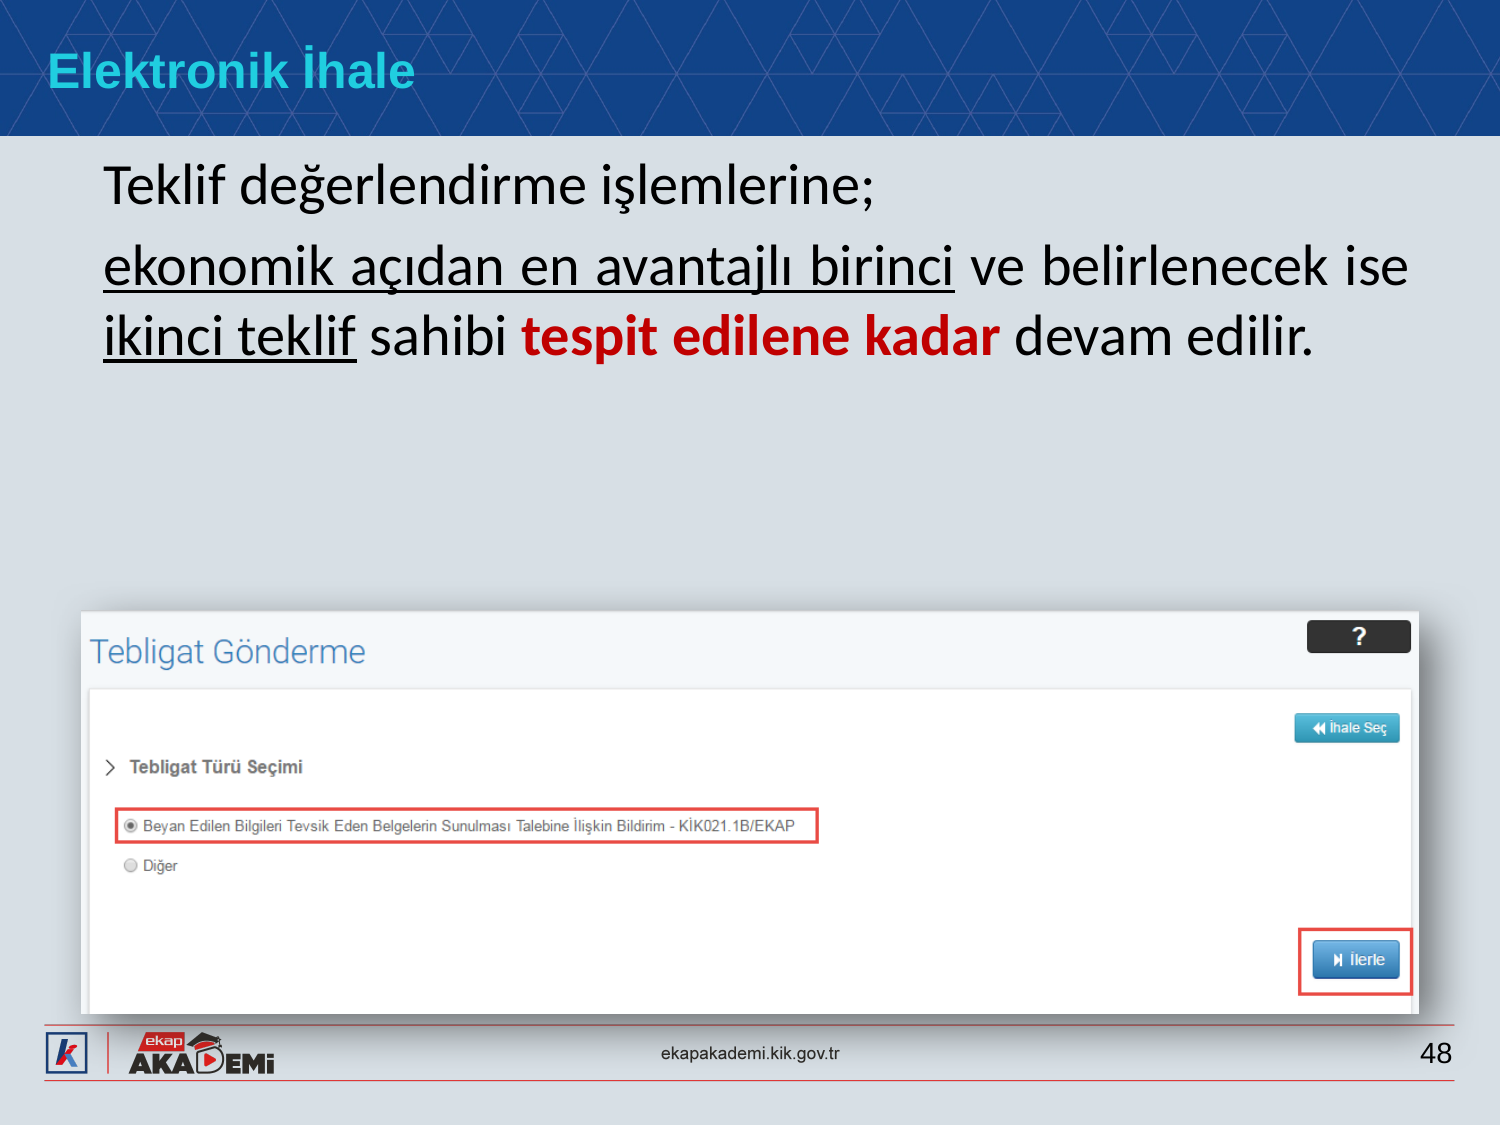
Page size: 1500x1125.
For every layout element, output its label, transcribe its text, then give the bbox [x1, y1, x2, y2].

title Elektronik İhale [47, 34, 1453, 105]
picture [0, 0, 1500, 136]
picture [81, 610, 1419, 1014]
text_box Teklif değerlendirme işlemlerine; ekonomik açıdan en avantajlı birinci ve belirlenecek ise ikinci teklif sahibi tespit edilene kadar devam edilir. [74, 138, 1425, 615]
slide_number 48 [1275, 1041, 1453, 1073]
picture [0, 1020, 1500, 1125]
